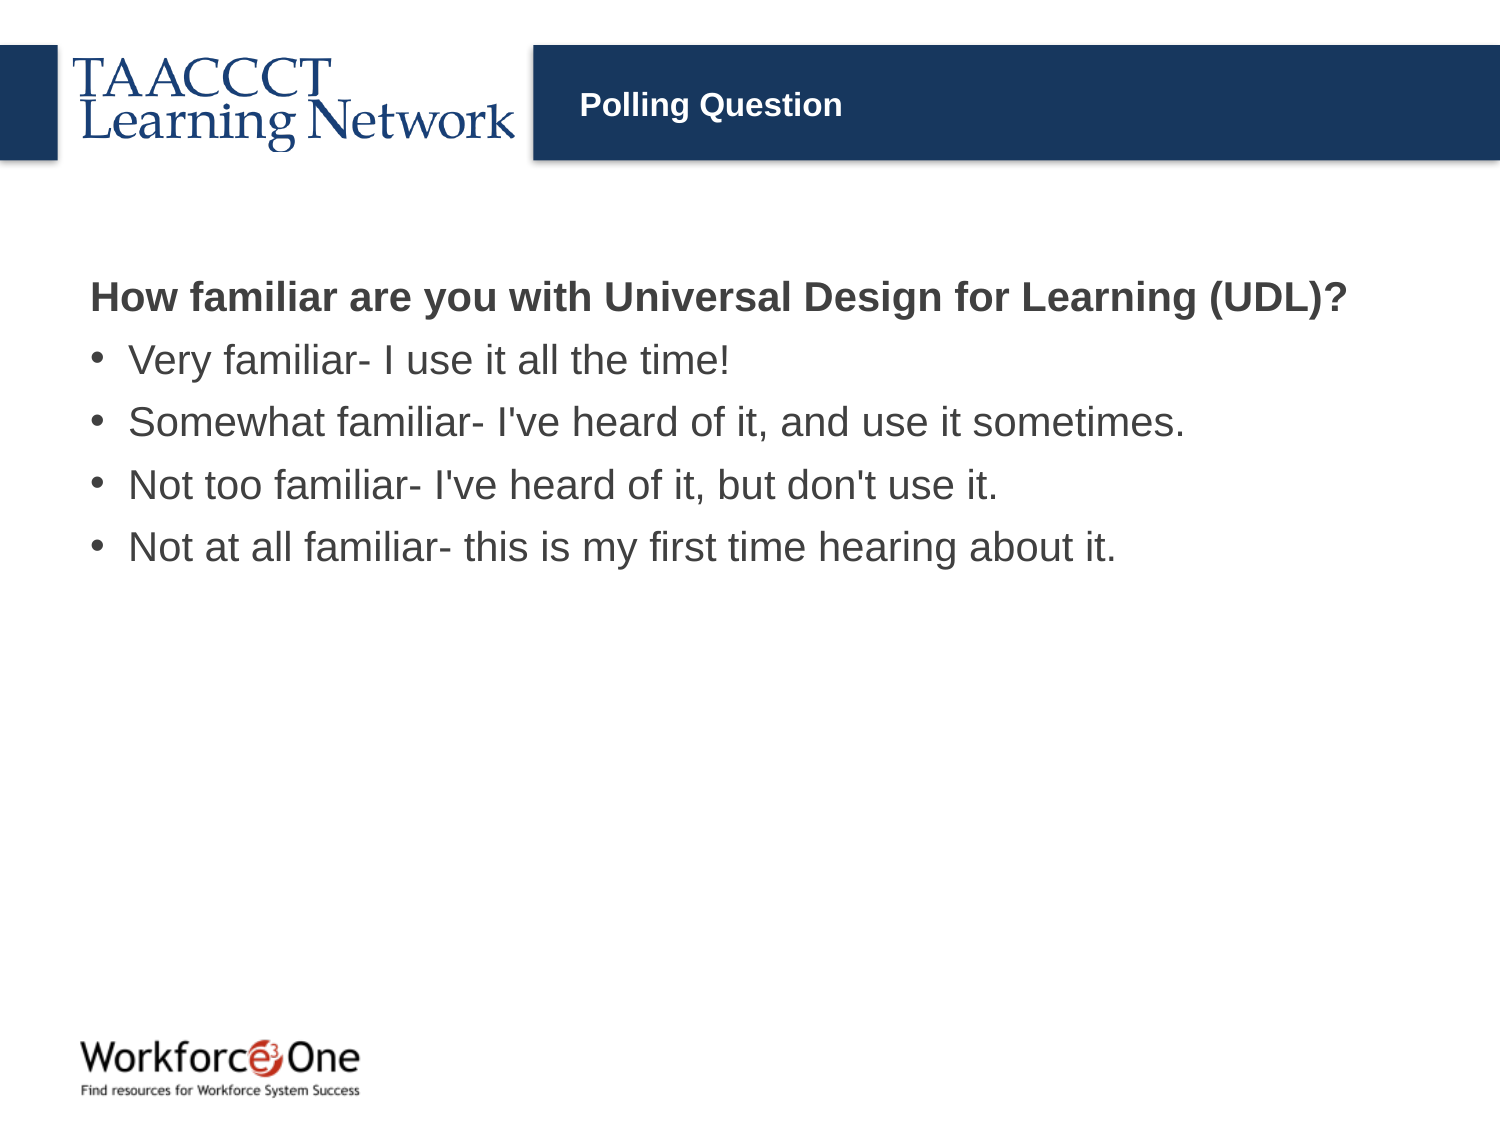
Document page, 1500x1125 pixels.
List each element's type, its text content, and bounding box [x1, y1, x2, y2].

picture [57, 989, 384, 1125]
title Polling Question [564, 45, 1425, 161]
list How familiar are you with Universal Design for Learning (UDL)? Very familiar- I use it all the time! Somewhat familiar- I've heard of it, and use it sometimes. Not too familiar- I've heard of it, but don't use it. Not at all familiar- this is my first time hearing about it. [75, 262, 1425, 1005]
